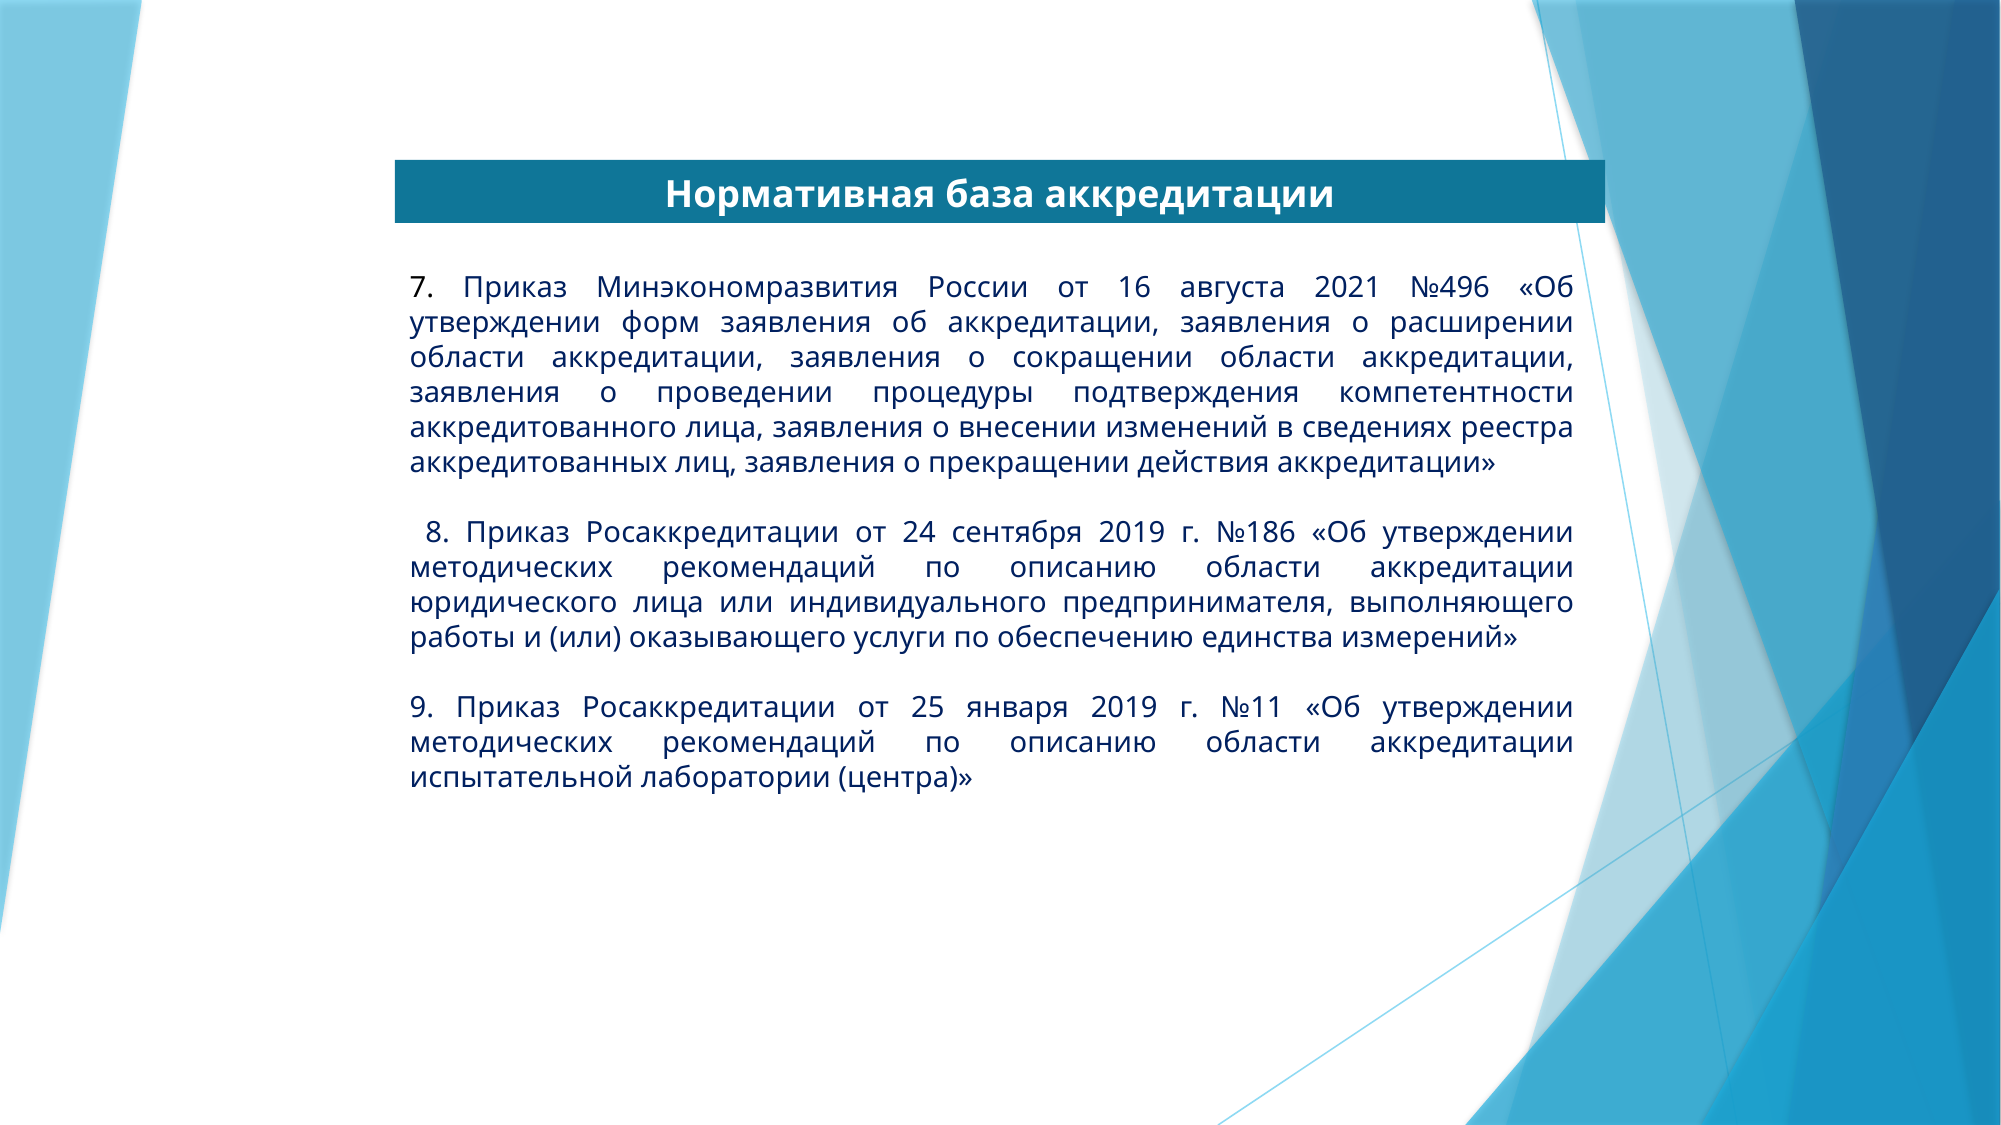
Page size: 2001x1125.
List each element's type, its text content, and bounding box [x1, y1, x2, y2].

text_box Нормативная база аккредитации [394, 159, 1606, 223]
text_box 7. Приказ Минэкономразвития России от 16 августа 2021 №496 «Об утверждении форм заявления об аккредитации, заявления о расширении области аккредитации, заявления о сокращении области аккредитации, заявления о проведении процедуры подтверждения компетентности аккредитованного лица, заявления о внесении изменений в сведениях реестра аккредитованных лиц, заявления о прекращении действия аккредитации» 8. Приказ Росаккредитации от 24 сентября 2019 г. №186 «Об утверждении методических рекомендаций по описанию области аккредитации юридического лица или индивидуального предпринимателя, выполняющего работы и (или) оказывающего услуги по обеспечению единства измерений» 9. Приказ Росаккредитации от 25 января 2019 г. №11 «Об утверждении методических рекомендаций по описанию области аккредитации испытательной лаборатории (центра)» [394, 261, 1590, 836]
